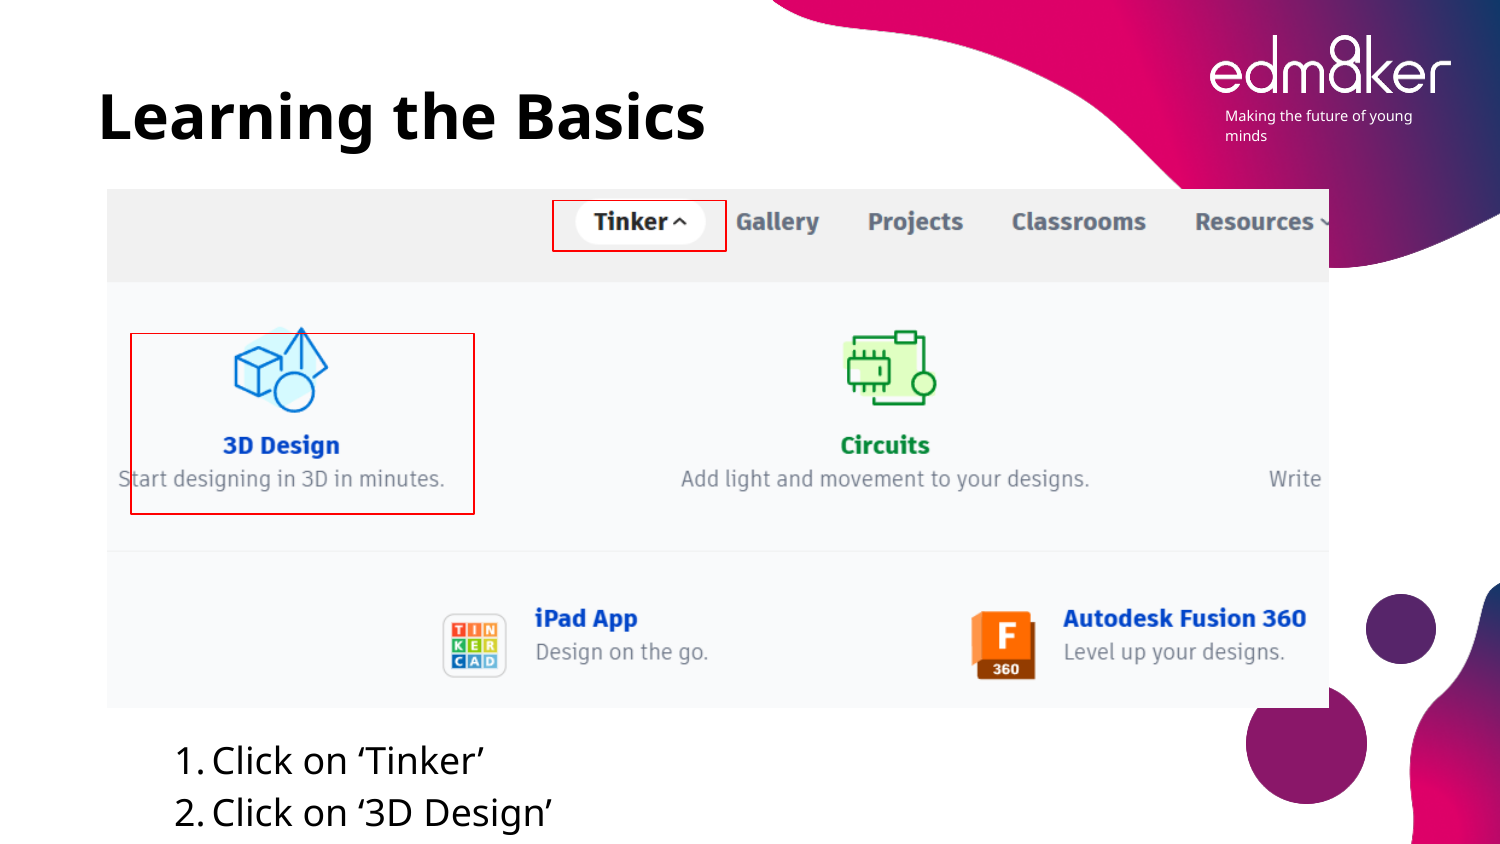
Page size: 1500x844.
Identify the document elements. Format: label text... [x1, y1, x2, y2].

picture [1366, 560, 1500, 844]
picture [107, 0, 1500, 804]
text_box Click on ‘Tinker’ Click on ‘3D Design’ [107, 715, 619, 844]
title Learning the Basics [82, 61, 899, 190]
